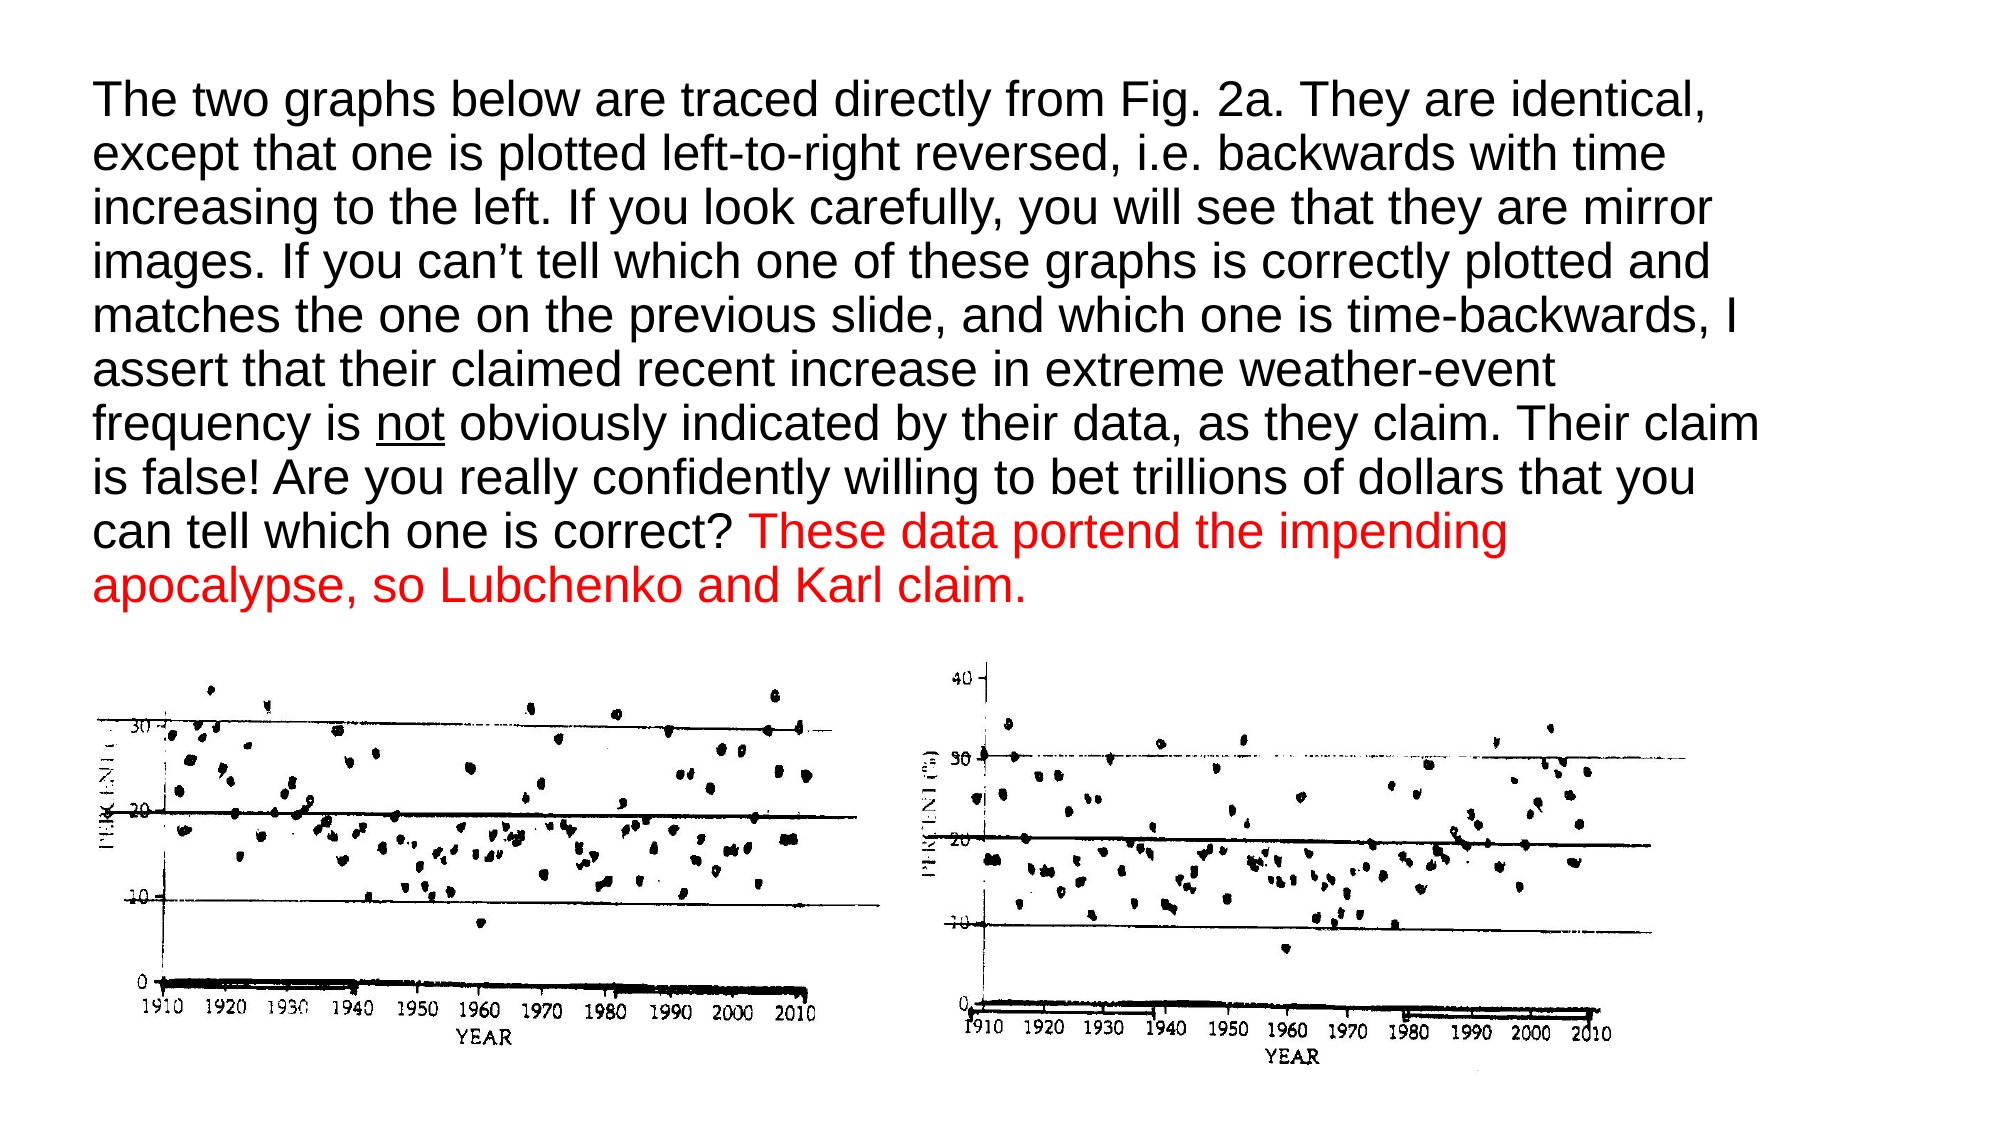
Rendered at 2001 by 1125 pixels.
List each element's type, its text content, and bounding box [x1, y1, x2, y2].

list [899, 658, 1712, 1088]
picture [77, 658, 899, 1088]
title The two graphs below are traced directly from Fig. 2a. They are identical, except that one is plotted left-to-right reversed, i.e. backwards with time increasing to the left. If you look carefully, you will see that they are mirror images. If you can’t tell which one of these graphs is correctly plotted and matches the one on the previous slide, and which one is time-backwards, I assert that their claimed recent increase in extreme weather-event frequency is not obviously indicated by their data, as they claim. Their claim is false! Are you really confidently willing to bet trillions of dollars that you can tell which one is correct? These data portend the impending apocalypse, so Lubchenko and Karl claim. [77, 61, 1803, 626]
